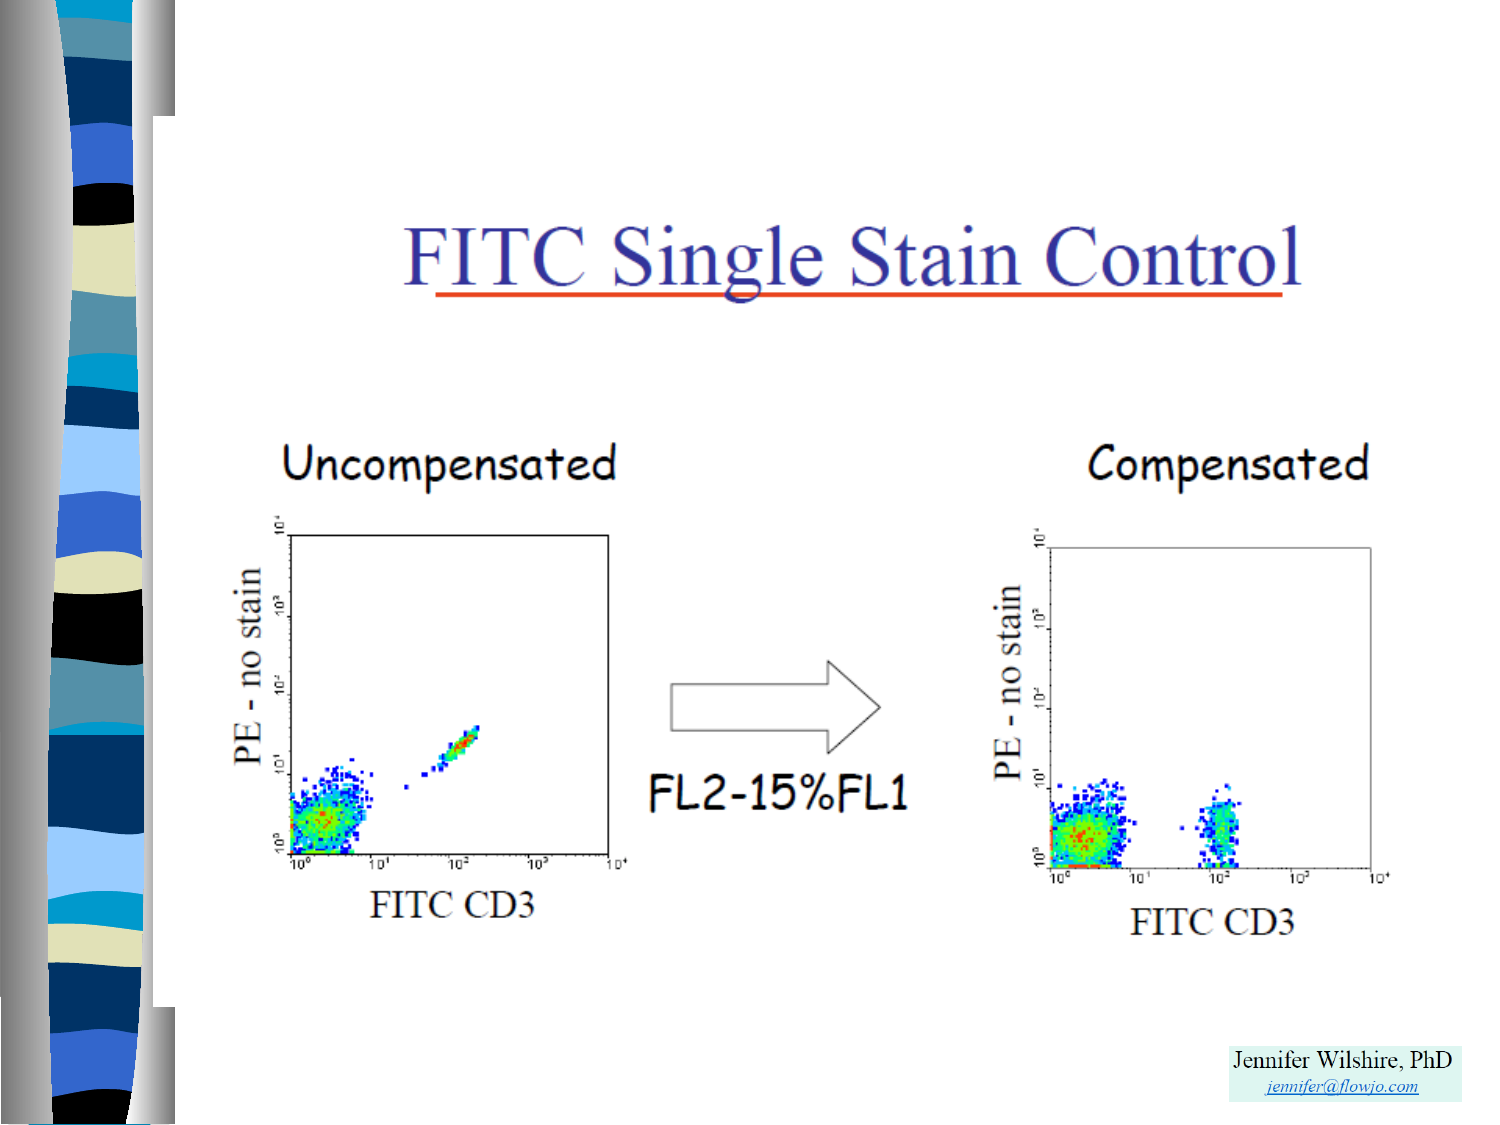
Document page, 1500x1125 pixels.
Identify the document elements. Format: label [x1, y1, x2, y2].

picture [152, 116, 1500, 1008]
picture [1229, 1046, 1462, 1102]
